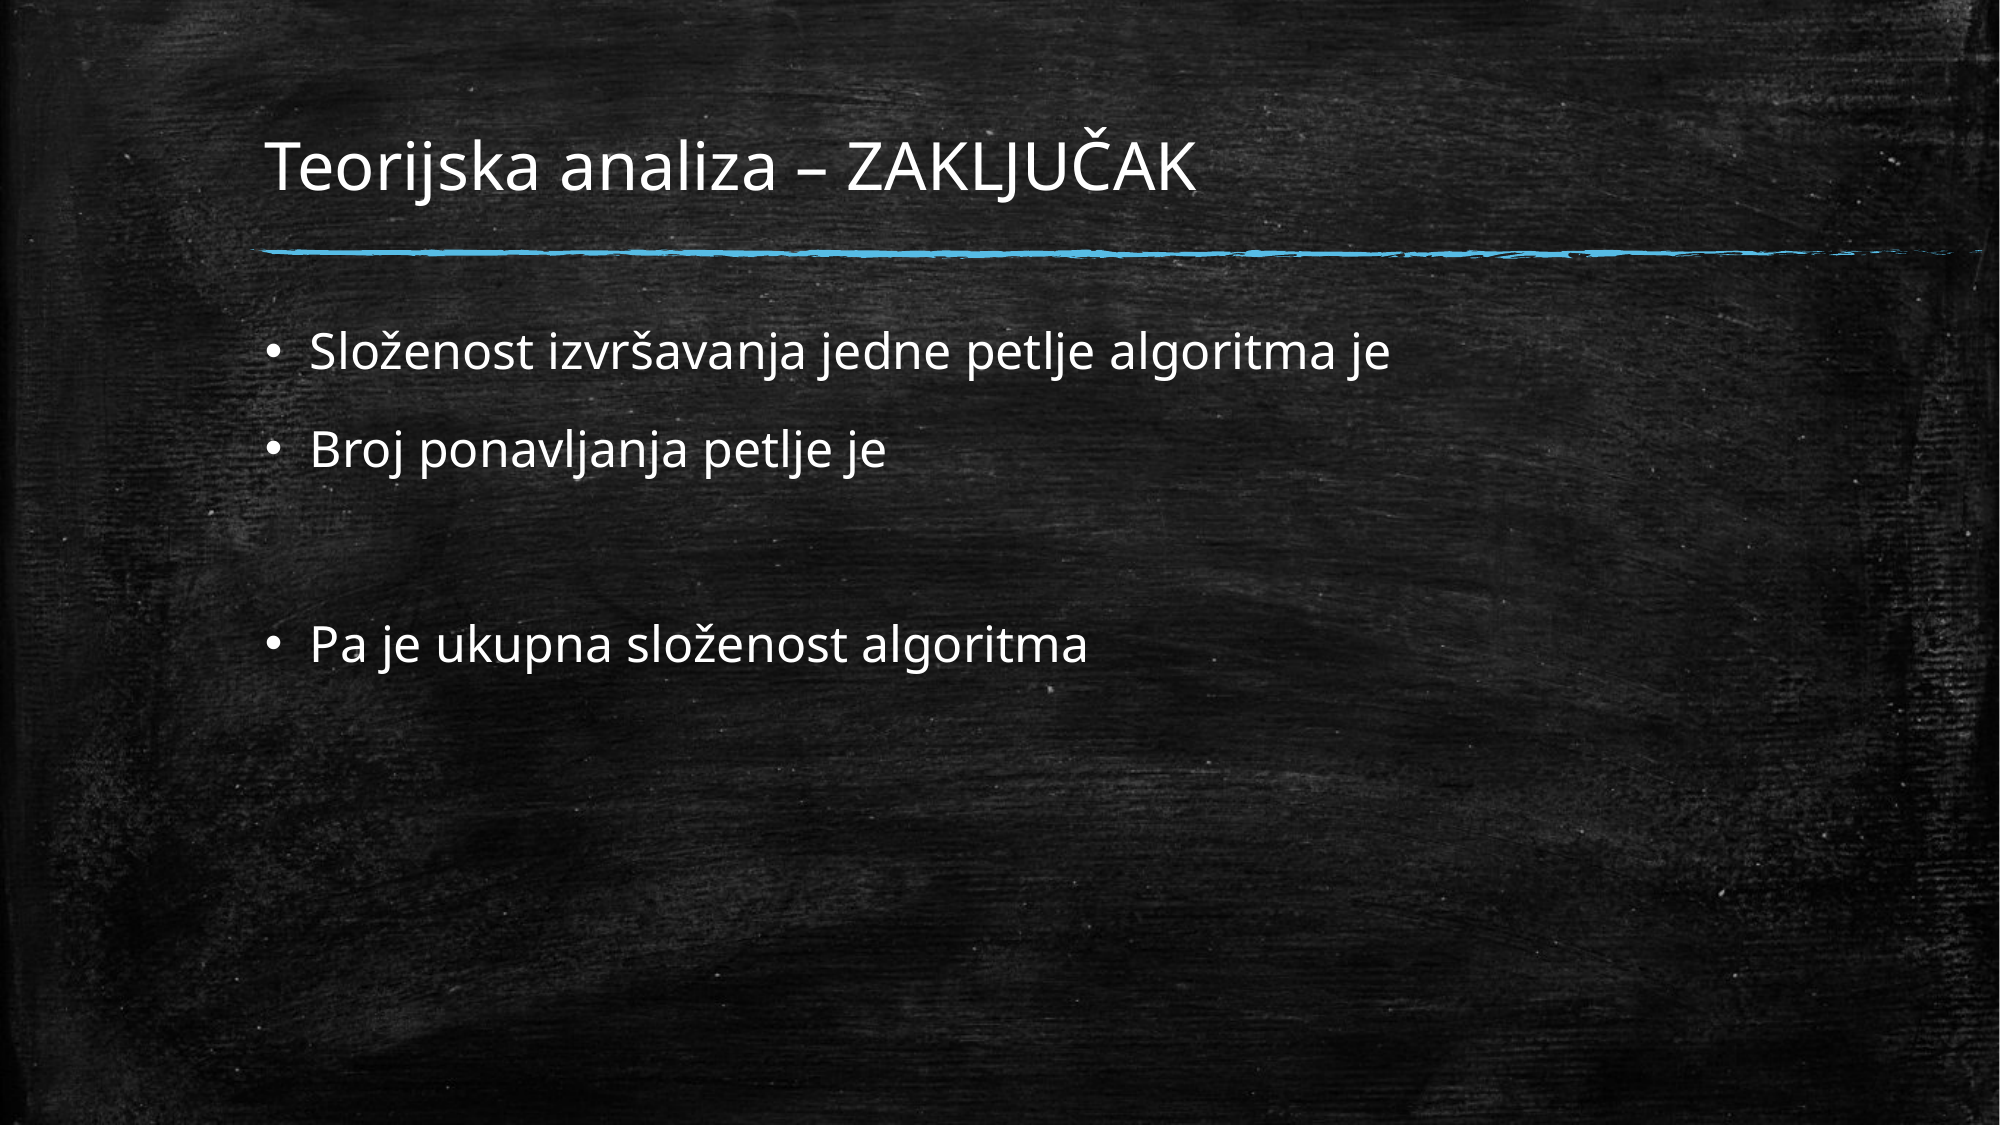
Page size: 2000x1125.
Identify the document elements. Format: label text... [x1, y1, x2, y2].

title Teorijska analiza – ZAKLJUČAK [249, 45, 1750, 213]
